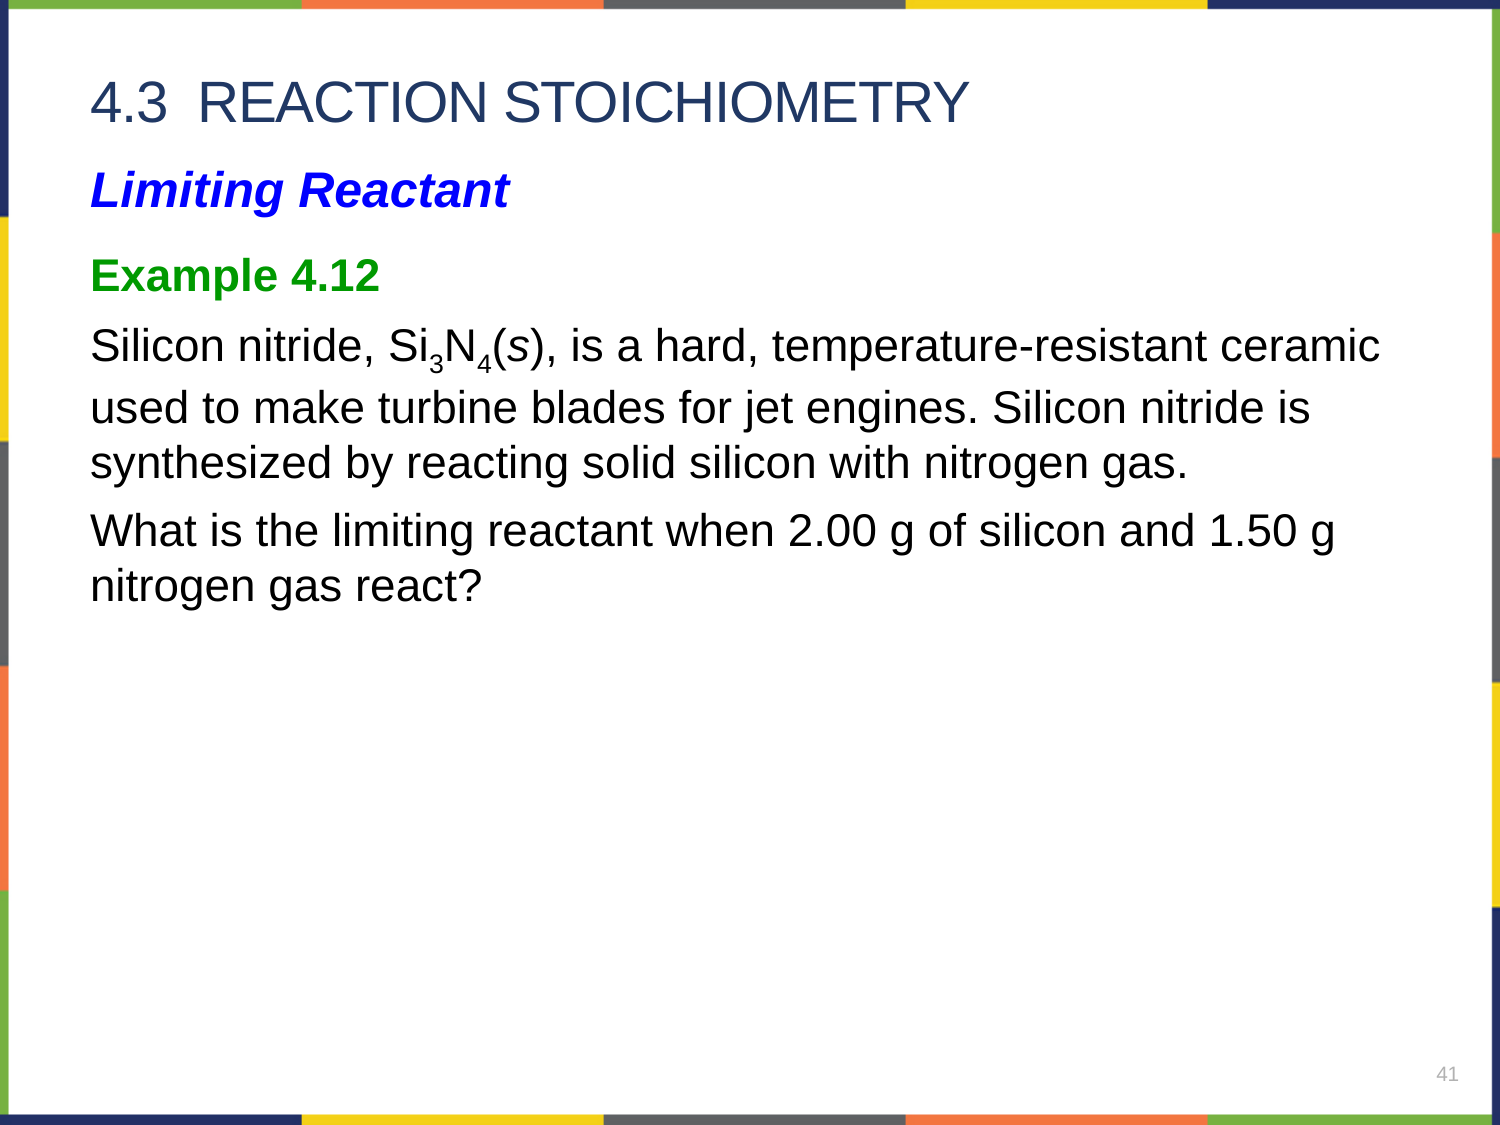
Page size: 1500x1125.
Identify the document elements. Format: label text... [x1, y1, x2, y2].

text_box Silicon nitride, Si3N4(s), is a hard, temperature-resistant ceramic used to make turbine blades for jet engines. Silicon nitride is synthesized by reacting solid silicon with nitrogen gas. What is the limiting reactant when 2.00 g of silicon and 1.50 g nitrogen gas react? [74, 308, 1459, 642]
title 4.3 reaction stoichiometry [75, 57, 1475, 143]
picture [0, 0, 1500, 1125]
slide_number 41 [1136, 1042, 1475, 1103]
text_box Example 4.12 [75, 237, 1475, 323]
text_box Limiting Reactant [75, 150, 1442, 244]
text_box [75, 377, 1442, 786]
